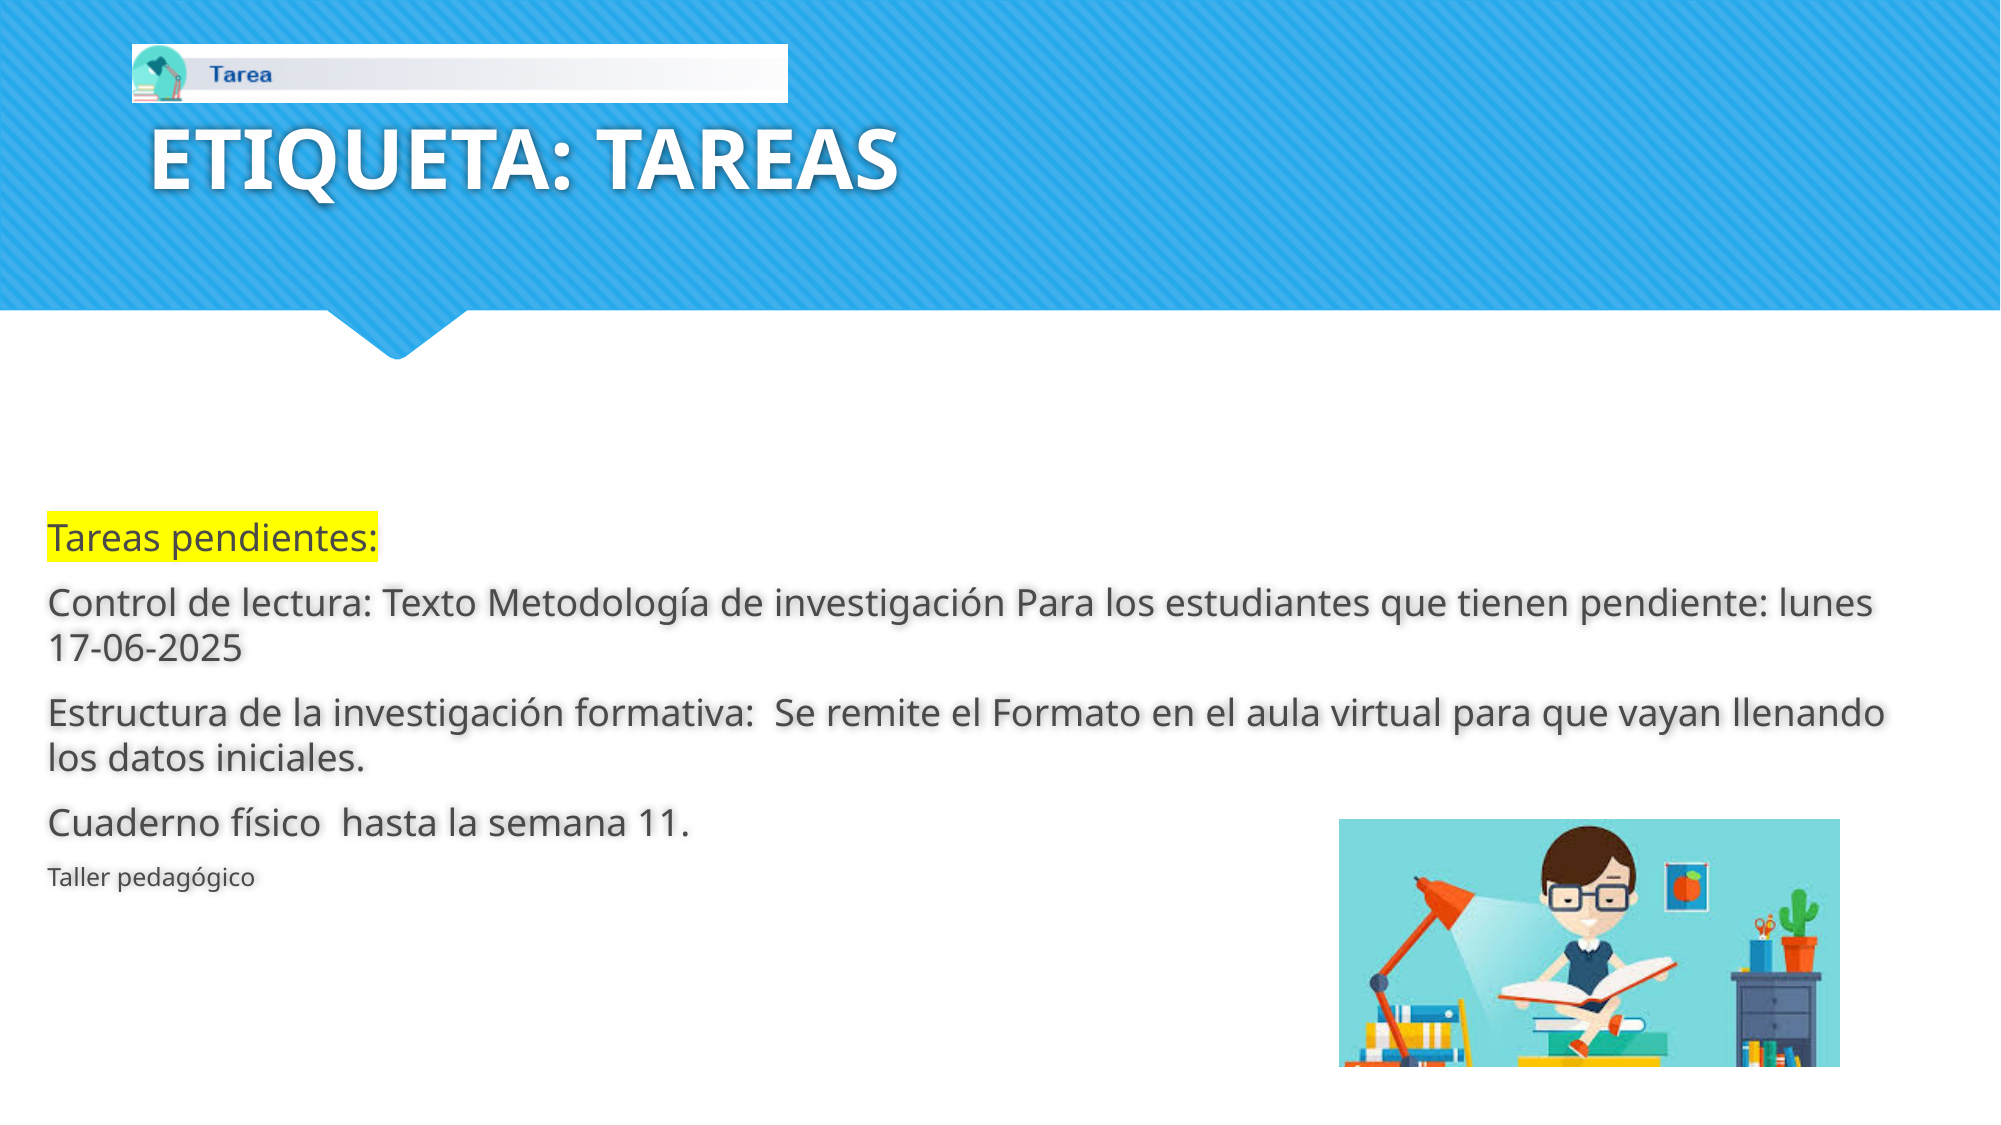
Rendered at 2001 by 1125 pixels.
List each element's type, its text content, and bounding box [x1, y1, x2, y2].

picture [132, 44, 788, 103]
picture [1338, 819, 1840, 1068]
title ETIQUETA: TAREAS [132, 73, 1868, 215]
list Tareas pendientes: Control de lectura: Texto Metodología de investigación Para los estudiantes que tienen pendiente: lunes 17-06-2025 Estructura de la investigación formativa: Se remite el Formato en el aula virtual para que vayan llenando los datos iniciales. Cuaderno físico hasta la semana 11. Taller pedagógico [32, 431, 1914, 1067]
